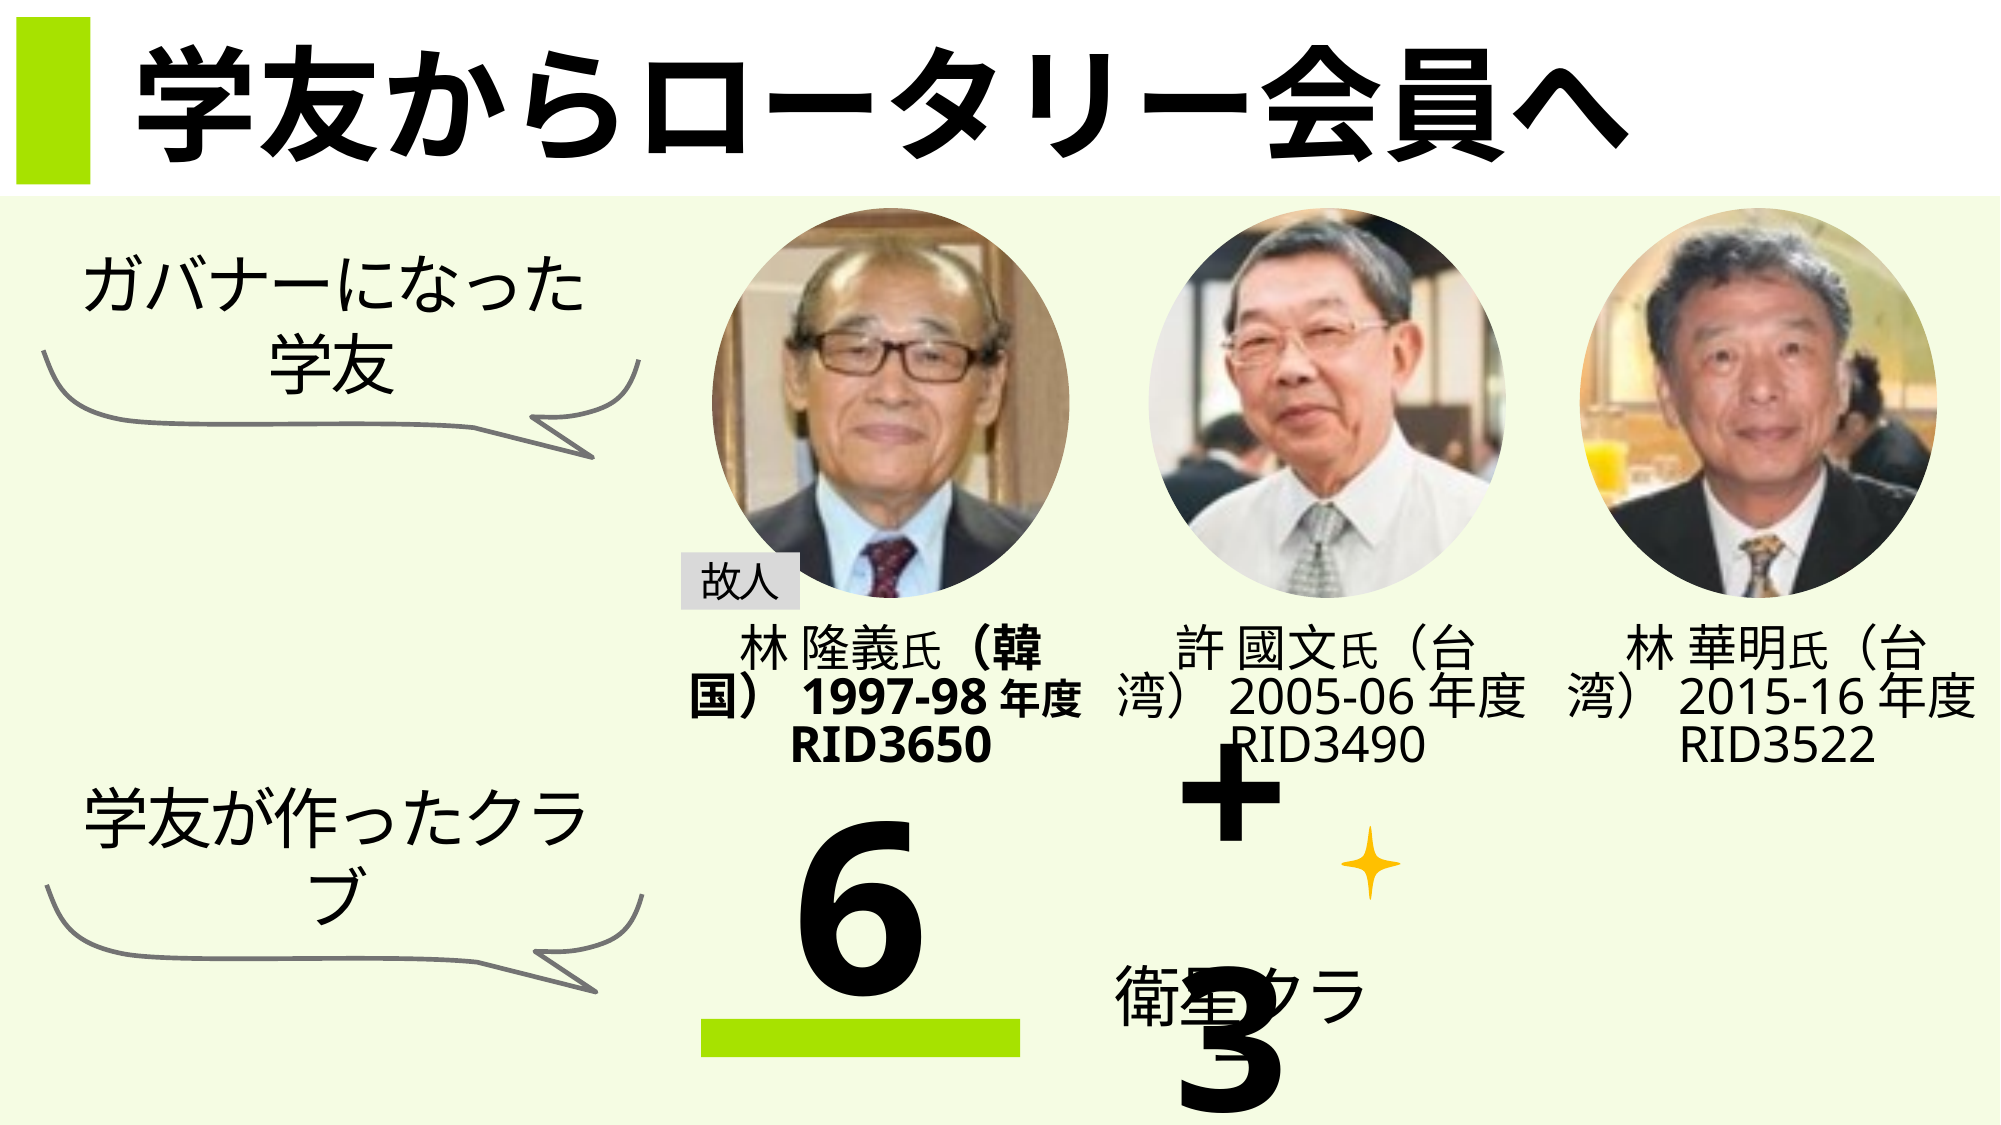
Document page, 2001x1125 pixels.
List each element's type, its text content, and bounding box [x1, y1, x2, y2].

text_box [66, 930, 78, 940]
text_box 学友が作ったクラブ [66, 774, 605, 893]
text_box [1577, 206, 1940, 601]
text_box [44, 884, 645, 995]
text_box + 3 [1072, 779, 1392, 997]
text_box 林 隆義氏（韓国）1997-98年度 RID3650 [626, 609, 1062, 790]
text_box [699, 1017, 1022, 1059]
text_box 衛星クラブ [1081, 984, 1401, 1086]
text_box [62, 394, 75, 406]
text_box 故人 [681, 552, 800, 610]
text_box [1146, 206, 1509, 601]
text_box [1339, 823, 1403, 902]
text_box [41, 349, 641, 460]
text_box ガバナーになった学友 [62, 239, 602, 359]
title 学友からロータリー会員へ [117, 19, 1971, 185]
text_box 林 華明氏（台湾）2015-16年度 RID3522 [1538, 609, 2000, 790]
text_box [709, 206, 1072, 601]
text_box 6 [701, 789, 1021, 1007]
text_box 許 國文氏（台湾）2005-06年度 RID3490 [1062, 609, 1538, 790]
